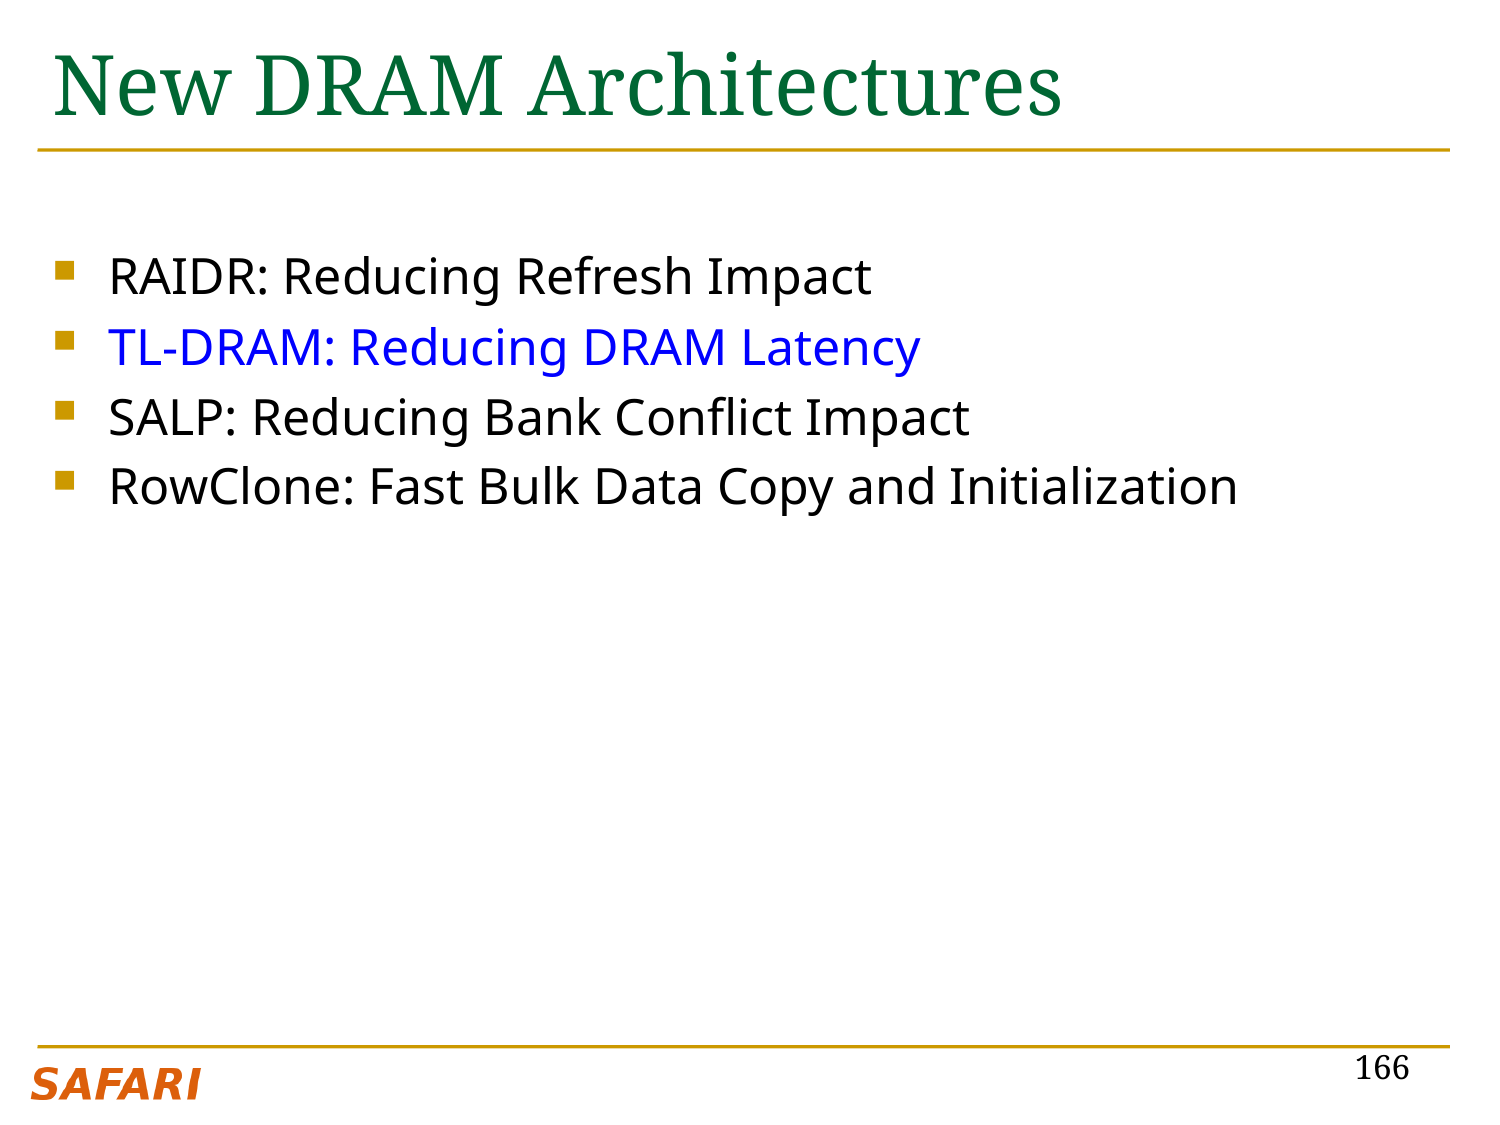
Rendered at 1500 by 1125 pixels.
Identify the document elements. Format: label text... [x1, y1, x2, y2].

picture [29, 1058, 207, 1110]
title New DRAM Architectures [37, 24, 1451, 201]
slide_number 166 [1074, 1023, 1426, 1100]
list RAIDR: Reducing Refresh Impact TL-DRAM: Reducing DRAM Latency SALP: Reducing Bank Conflict Impact RowClone: Fast Bulk Data Copy and Initialization [37, 237, 1451, 1038]
